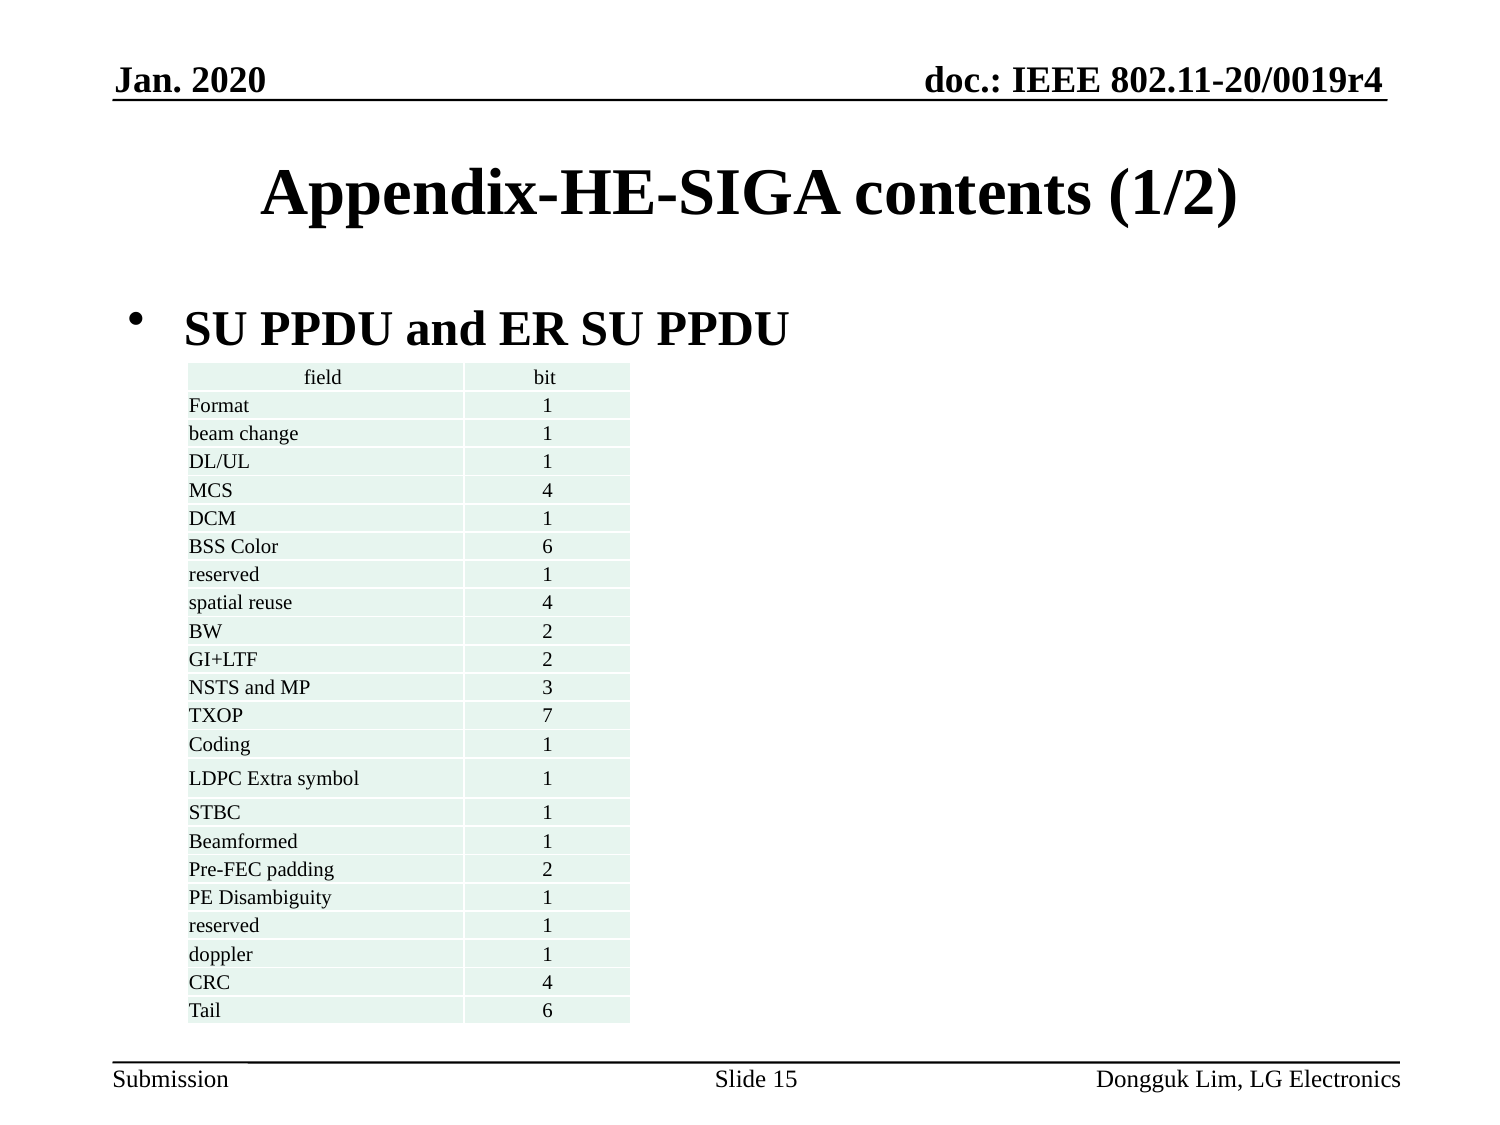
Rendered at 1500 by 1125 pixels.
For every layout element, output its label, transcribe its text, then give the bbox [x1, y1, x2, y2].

table_cell reserved [188, 912, 463, 938]
table_cell 1 [465, 448, 630, 475]
table_header field [188, 363, 463, 390]
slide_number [114, 54, 269, 101]
table_cell GI+LTF [188, 646, 463, 672]
table_header bit [465, 363, 630, 390]
table_cell 1 [465, 420, 630, 446]
table_cell DCM [188, 505, 463, 531]
table_cell STBC [188, 799, 463, 825]
table_cell 4 [465, 476, 630, 503]
table_cell 6 [465, 997, 630, 1023]
title Appendix-HE-SIGA contents (1/2) [112, 112, 1388, 263]
table_cell 7 [465, 702, 630, 729]
table_cell 6 [465, 533, 630, 559]
table_cell spatial reuse [188, 589, 463, 616]
list SU PPDU and ER SU PPDU [112, 287, 1388, 1000]
table_cell 2 [465, 617, 630, 644]
table_cell Beamformed [188, 827, 463, 854]
table_cell Pre-FEC padding [188, 855, 463, 882]
table_cell reserved [188, 561, 463, 587]
table_cell 3 [465, 674, 630, 700]
slide_number Slide 15 [712, 1061, 800, 1093]
table_cell Tail [188, 997, 463, 1023]
table_cell 4 [465, 589, 630, 616]
table_cell doppler [188, 940, 463, 967]
table_cell 1 [465, 940, 630, 967]
table_cell 1 [465, 912, 630, 938]
table_cell TXOP [188, 702, 463, 729]
table_cell Format [188, 392, 463, 418]
table_cell NSTS and MP [188, 674, 463, 700]
table_cell 1 [465, 392, 630, 418]
table_cell MCS [188, 476, 463, 503]
table_cell 1 [465, 505, 630, 531]
table_cell 2 [465, 855, 630, 882]
table_cell BW [188, 617, 463, 644]
table_cell 1 [465, 884, 630, 910]
table_cell Coding [188, 730, 463, 757]
footer Dongguk Lim, LG Electronics [1092, 1061, 1402, 1093]
table_cell 1 [465, 561, 630, 587]
table_cell 4 [465, 968, 630, 995]
table_cell 2 [465, 646, 630, 672]
table_cell DL/UL [188, 448, 463, 475]
table_cell BSS Color [188, 533, 463, 559]
table_cell 1 [465, 730, 630, 757]
table_cell PE Disambiguity [188, 884, 463, 910]
table_cell CRC [188, 968, 463, 995]
table_cell 1 [465, 799, 630, 825]
table_cell 1 [465, 759, 630, 797]
table_cell beam change [188, 420, 463, 446]
table_cell 1 [465, 827, 630, 854]
table_cell LDPC Extra symbol [188, 759, 463, 797]
